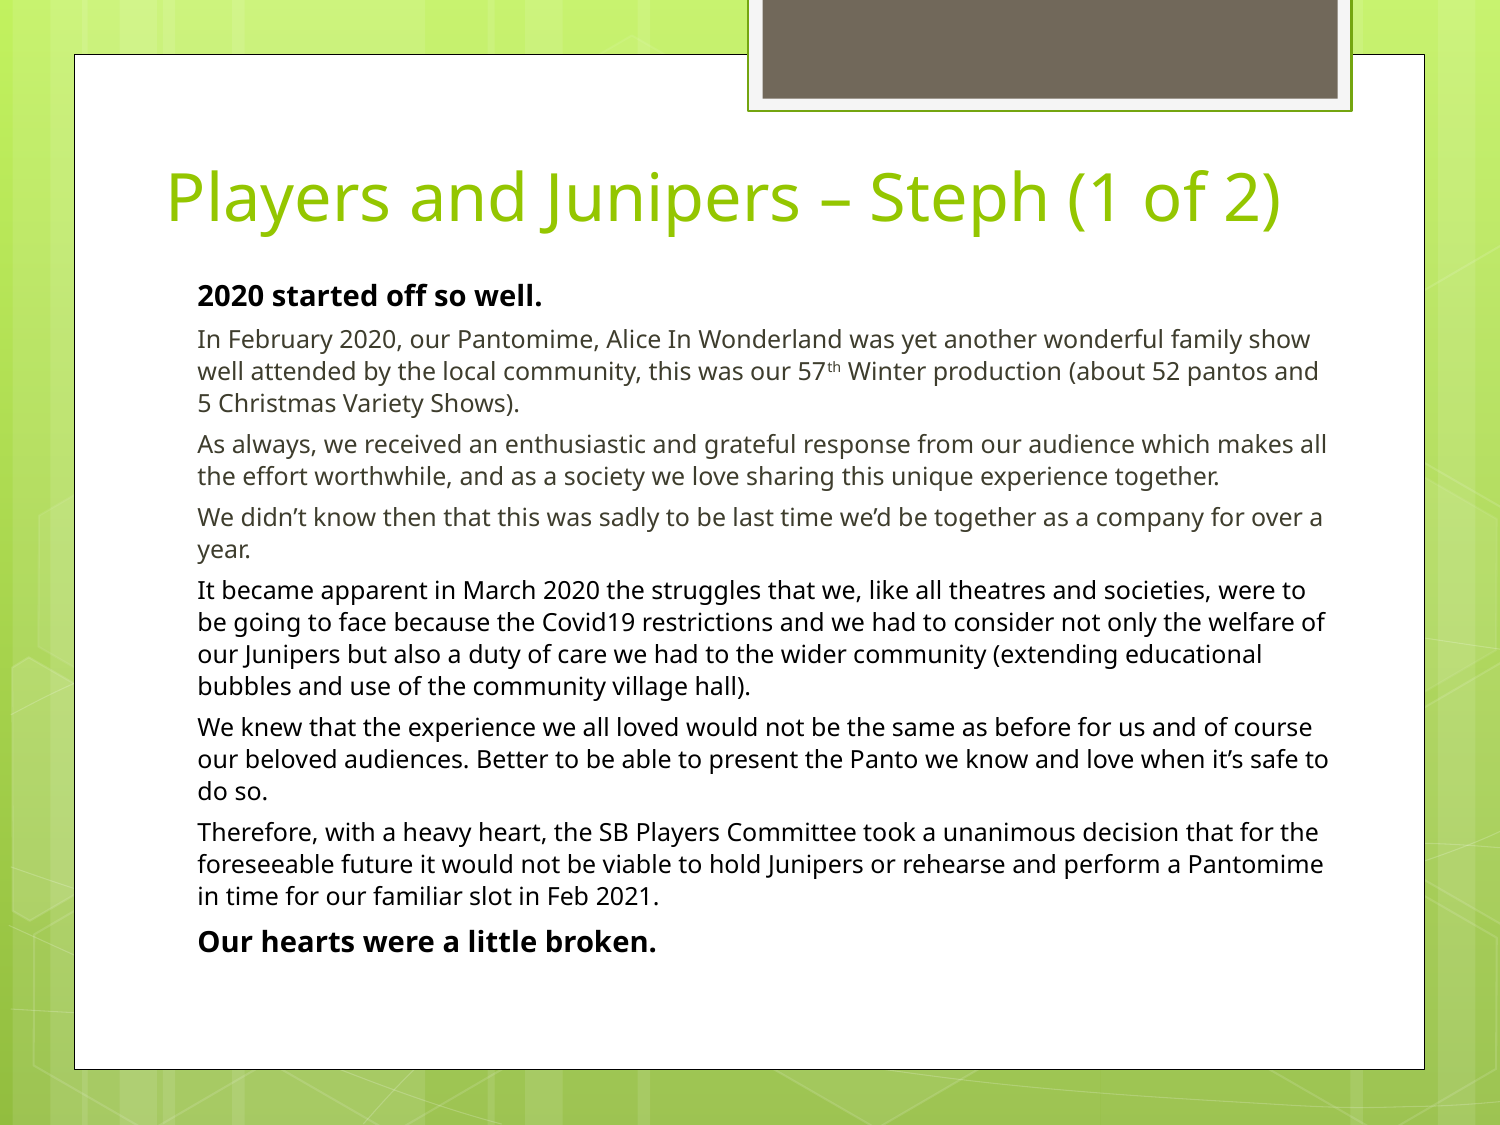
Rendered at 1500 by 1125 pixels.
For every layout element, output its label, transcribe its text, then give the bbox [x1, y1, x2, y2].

title Players and Junipers – Steph (1 of 2) [150, 54, 1353, 243]
list 2020 started off so well. In February 2020, our Pantomime, Alice In Wonderland was yet another wonderful family show well attended by the local community, this was our 57th Winter production (about 52 pantos and 5 Christmas Variety Shows). As always, we received an enthusiastic and grateful response from our audience which makes all the effort worthwhile, and as a society we love sharing this unique experience together. We didn’t know then that this was sadly to be last time we’d be together as a company for over a year. It became apparent in March 2020 the struggles that we, like all theatres and societies, were to be going to face because the Covid19 restrictions and we had to consider not only the welfare of our Junipers but also a duty of care we had to the wider community (extending educational bubbles and use of the community village hall). We knew that the experience we all loved would not be the same as before for us and of course our beloved audiences. Better to be able to present the Panto we know and love when it’s safe to do so. Therefore, with a heavy heart, the SB Players Committee took a unanimous decision that for the foreseeable future it would not be viable to hold Junipers or rehearse and perform a Pantomime in time for our familiar slot in Feb 2021. Our hearts were a little broken. [171, 267, 1353, 1024]
